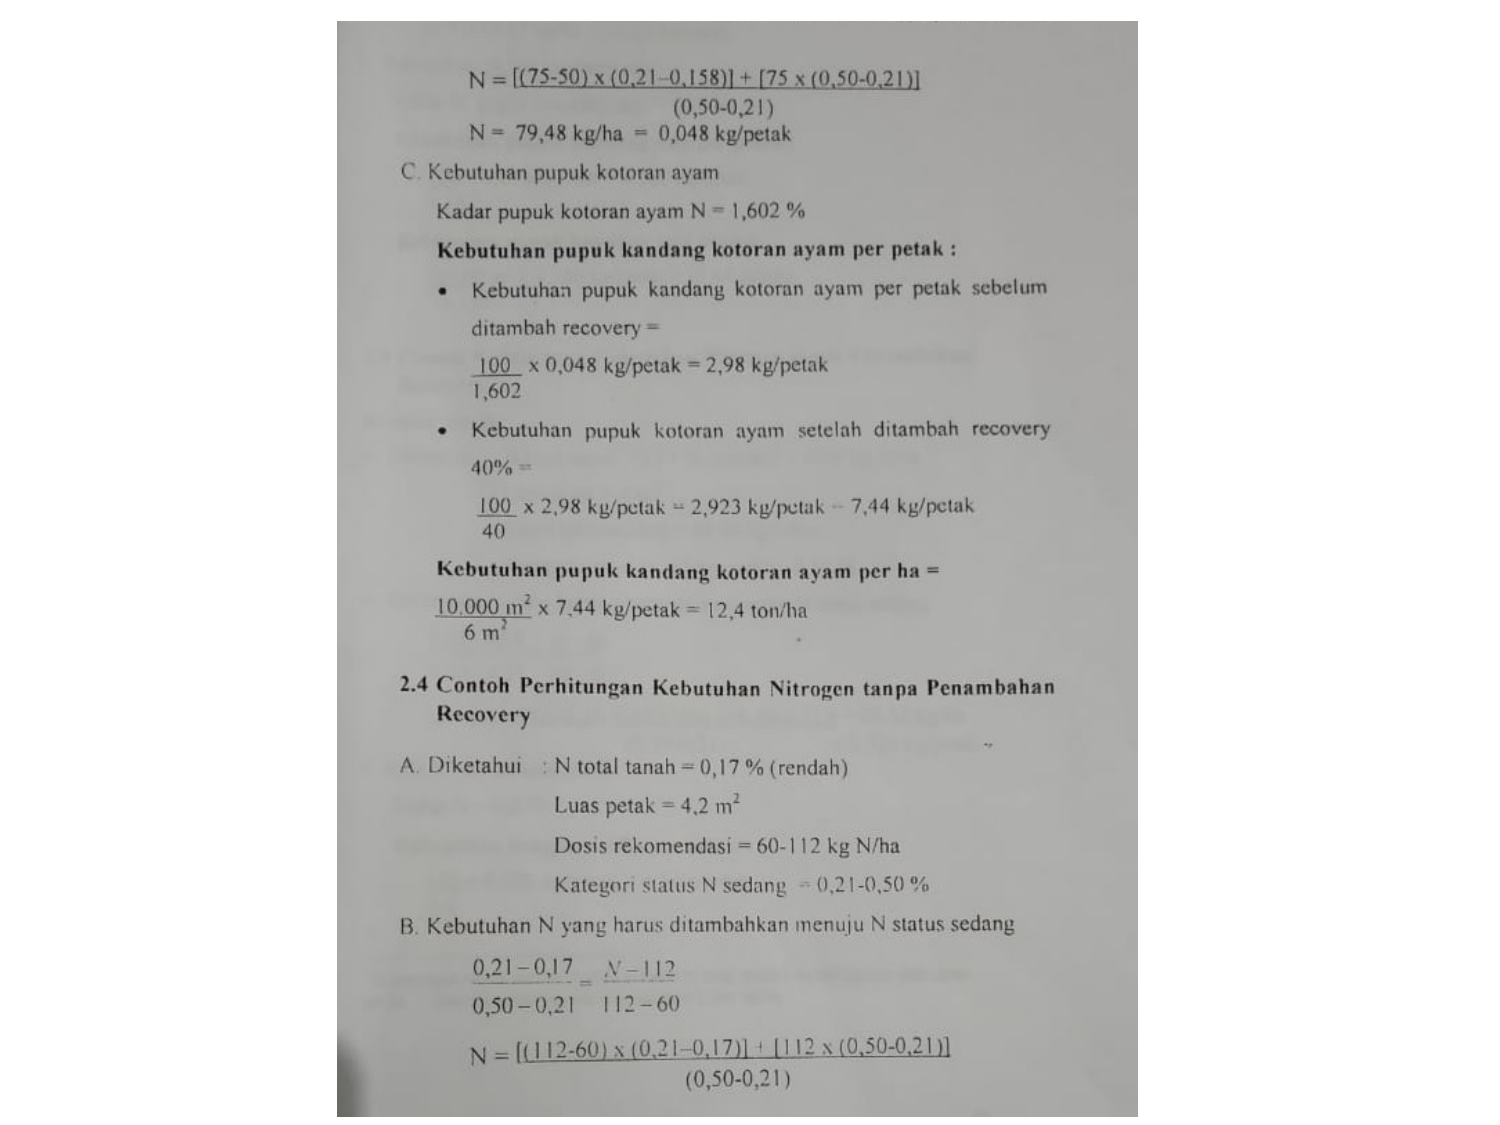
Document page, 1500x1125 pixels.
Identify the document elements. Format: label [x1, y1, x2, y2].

picture [337, 20, 1138, 1117]
